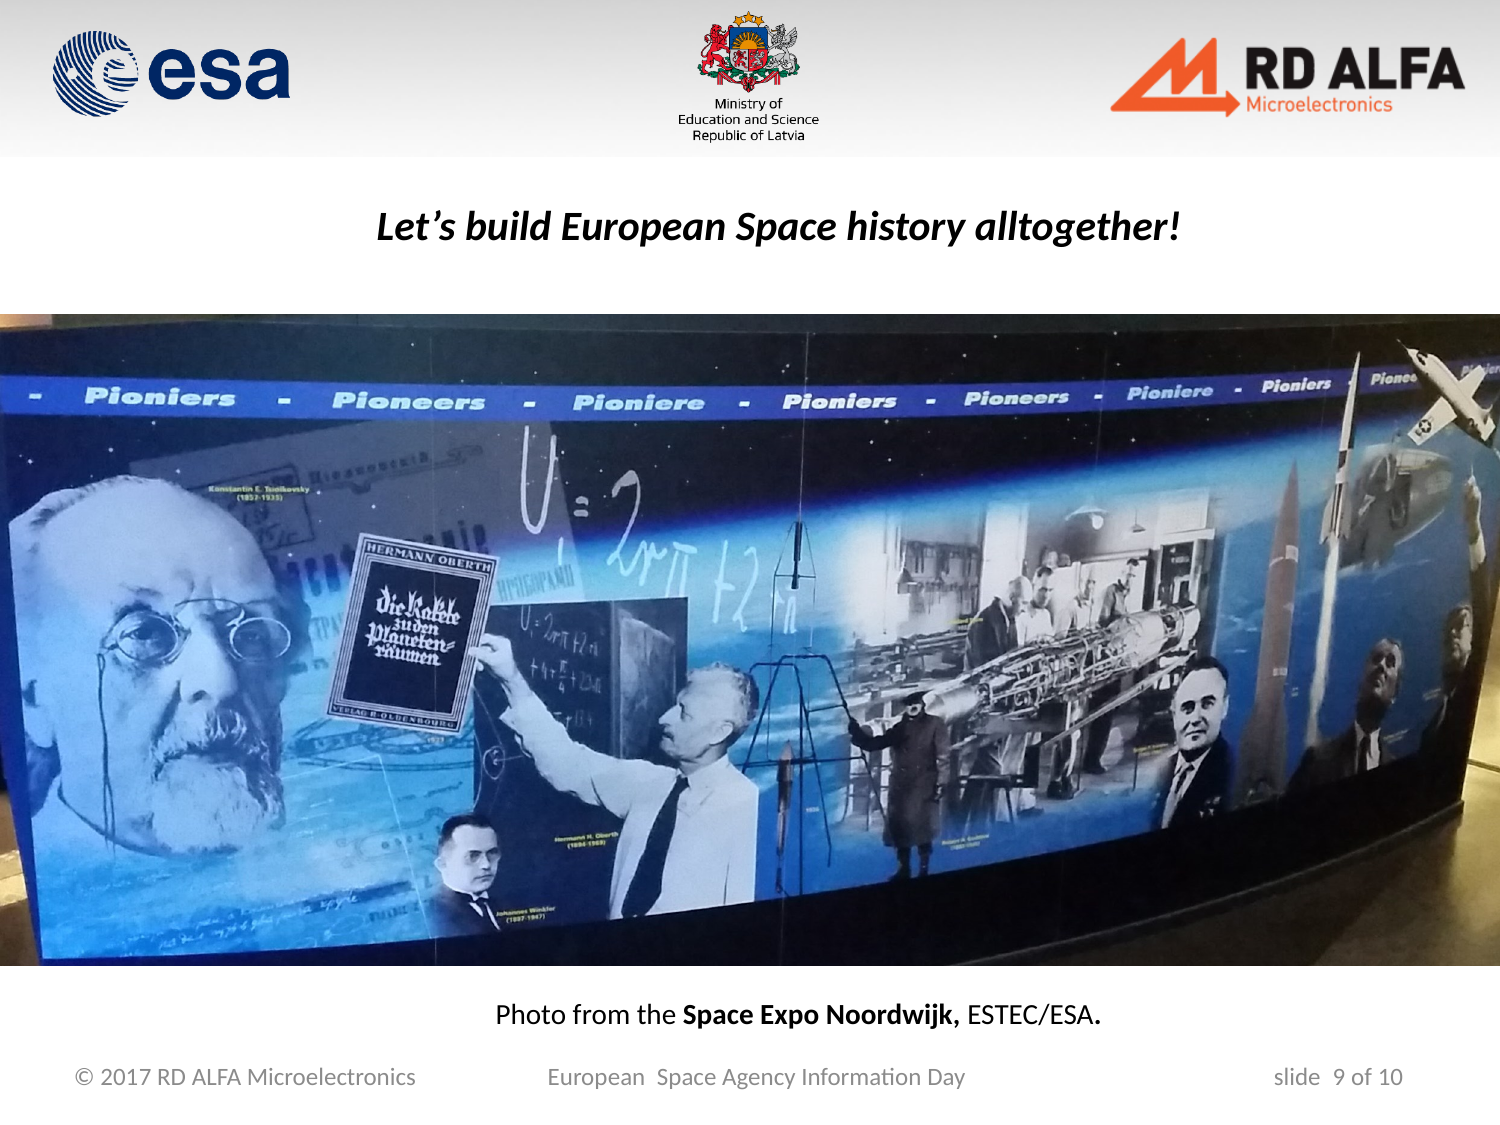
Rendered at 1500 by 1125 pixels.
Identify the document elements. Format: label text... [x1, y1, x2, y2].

text_box Photo from the Space Expo Noordwijk, ESTEC/ESA. [480, 988, 1123, 1038]
text_box Let’s build European Space history alltogether! [361, 191, 1197, 256]
picture [0, 314, 1500, 967]
picture [0, 0, 1500, 157]
